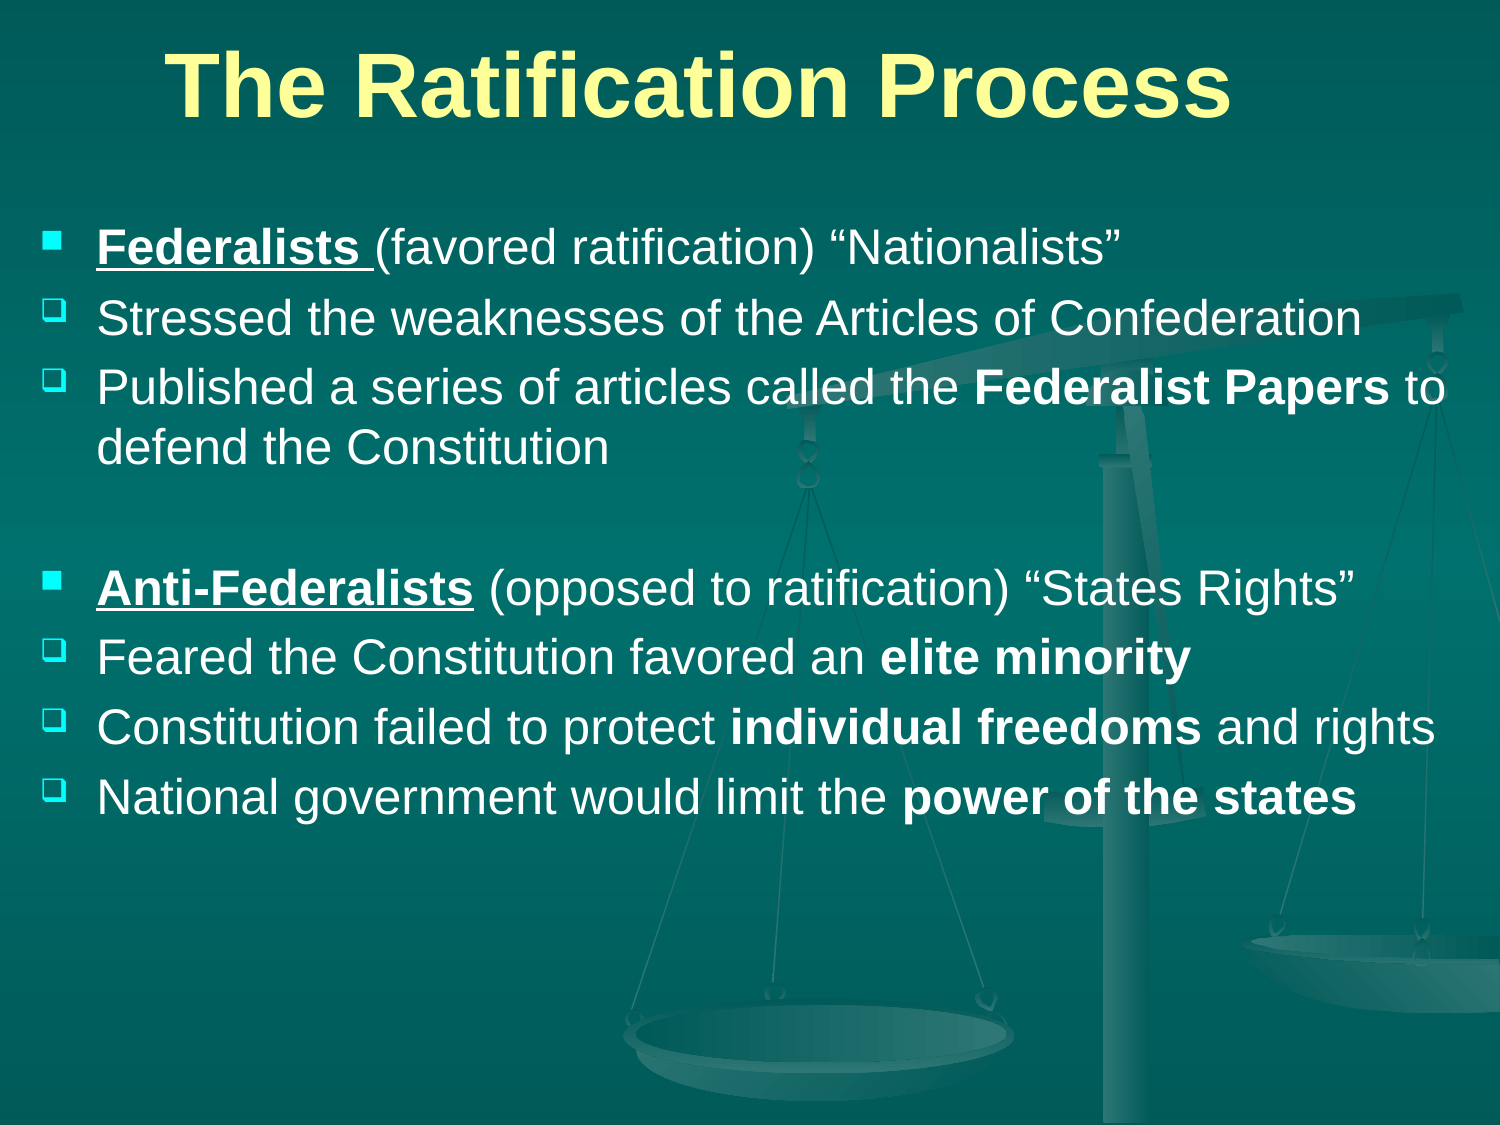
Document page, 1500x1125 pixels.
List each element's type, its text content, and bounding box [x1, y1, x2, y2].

title The Ratification Process [12, 0, 1388, 175]
list Federalists (favored ratification) “Nationalists” Stressed the weaknesses of the Articles of Confederation Published a series of articles called the Federalist Papers to defend the Constitution Anti-Federalists (opposed to ratification) “States Rights” Feared the Constitution favored an elite minority Constitution failed to protect individual freedoms and rights National government would limit the power of the states [24, 137, 1475, 880]
